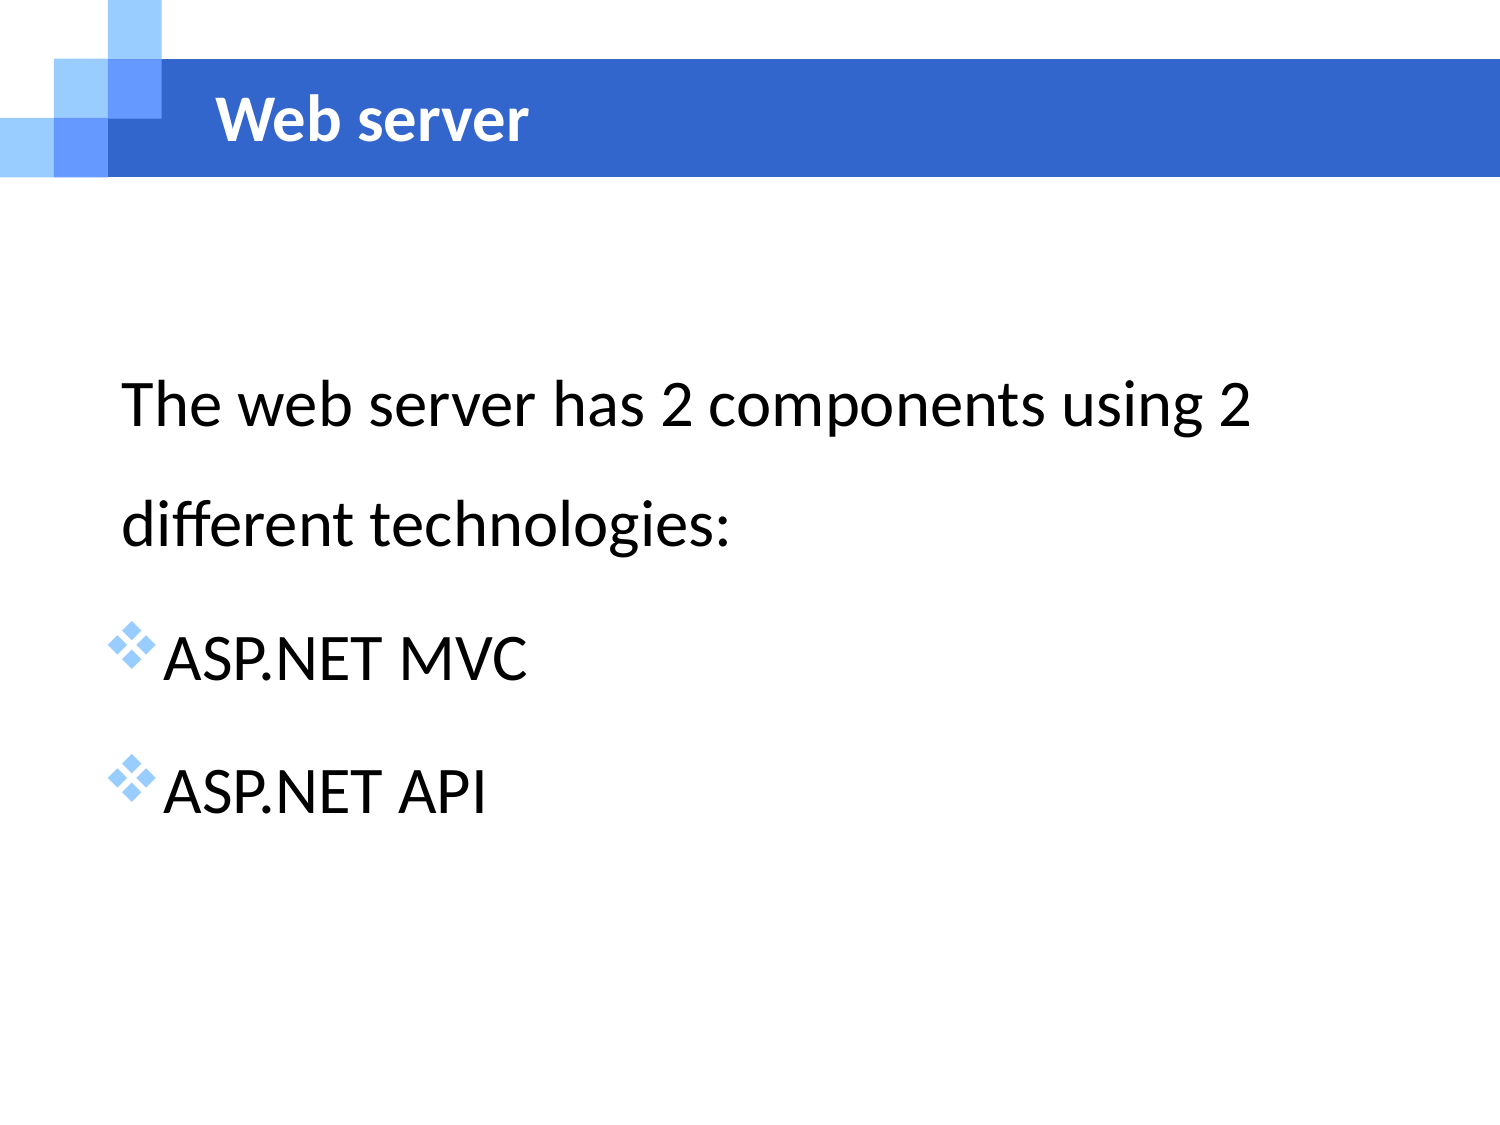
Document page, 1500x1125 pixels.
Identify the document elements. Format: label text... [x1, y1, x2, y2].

text_box Web server [200, 74, 825, 155]
list The web server has 2 components using 2 different technologies: ASP.NET MVC ASP.NET API [87, 312, 1438, 888]
